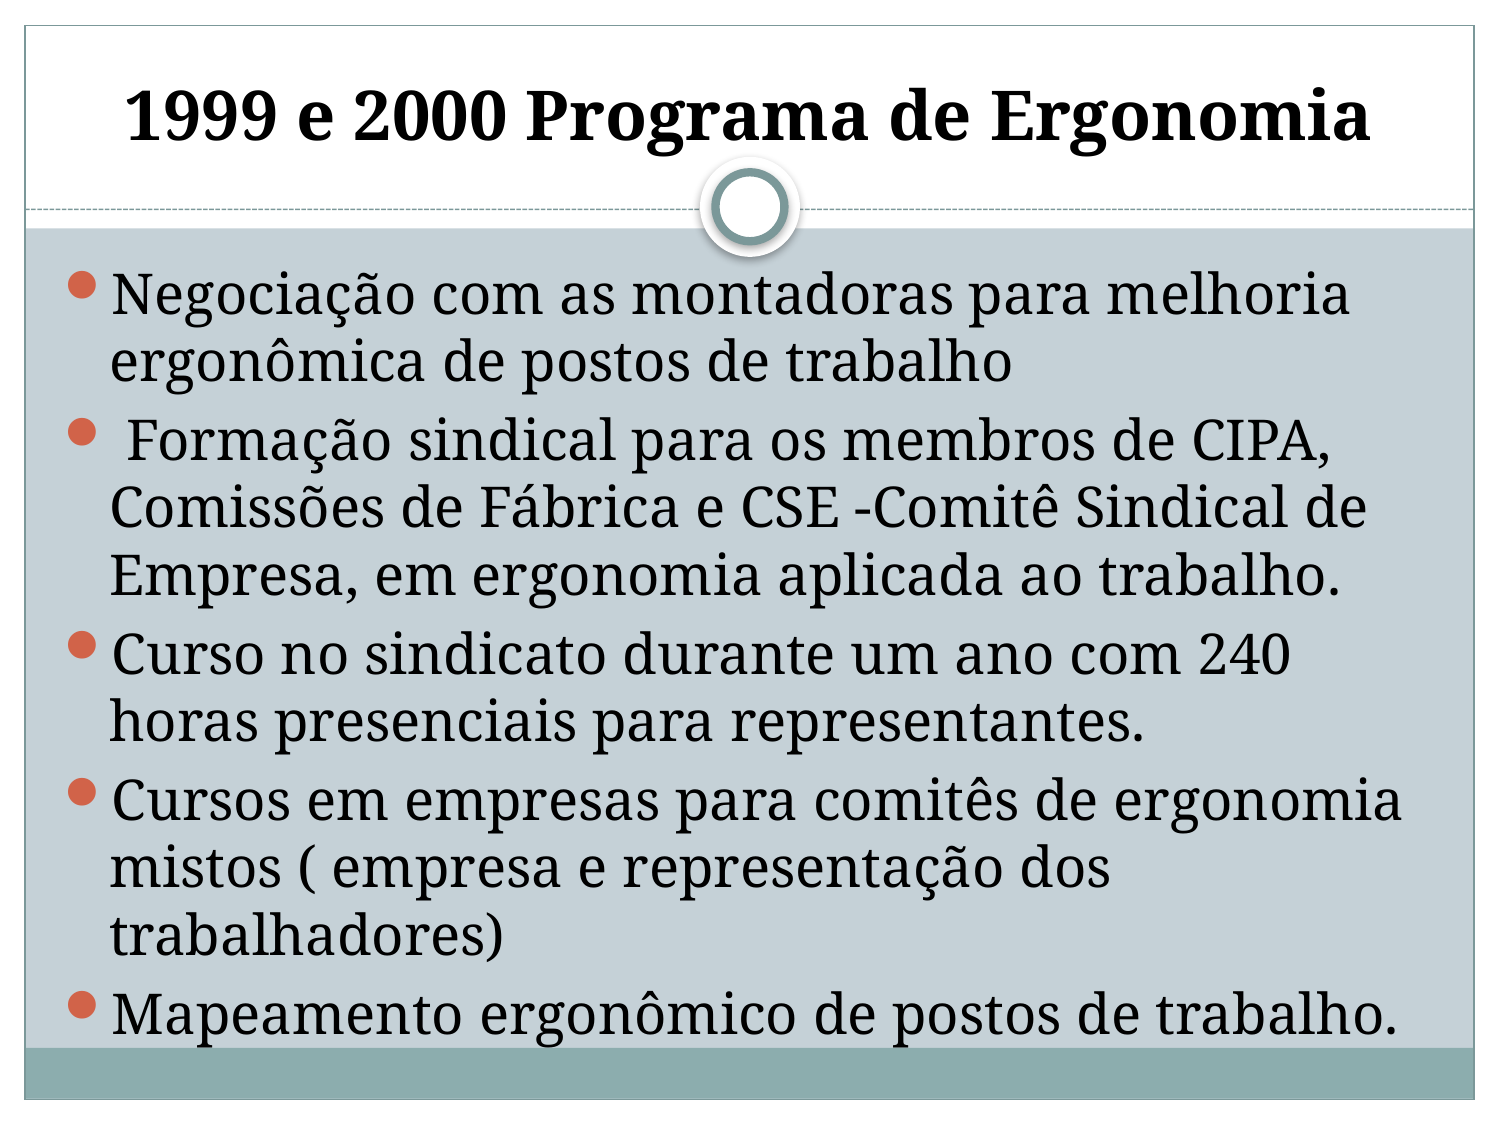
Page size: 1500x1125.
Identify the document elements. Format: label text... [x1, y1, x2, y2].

title 1999 e 2000 Programa de Ergonomia [49, 37, 1450, 162]
list Negociação com as montadoras para melhoria ergonômica de postos de trabalho Formação sindical para os membros de CIPA, Comissões de Fábrica e CSE -Comitê Sindical de Empresa, em ergonomia aplicada ao trabalho. Curso no sindicato durante um ano com 240 horas presenciais para representantes. Cursos em empresas para comitês de ergonomia mistos ( empresa e representação dos trabalhadores) Mapeamento ergonômico de postos de trabalho. [49, 250, 1445, 1001]
